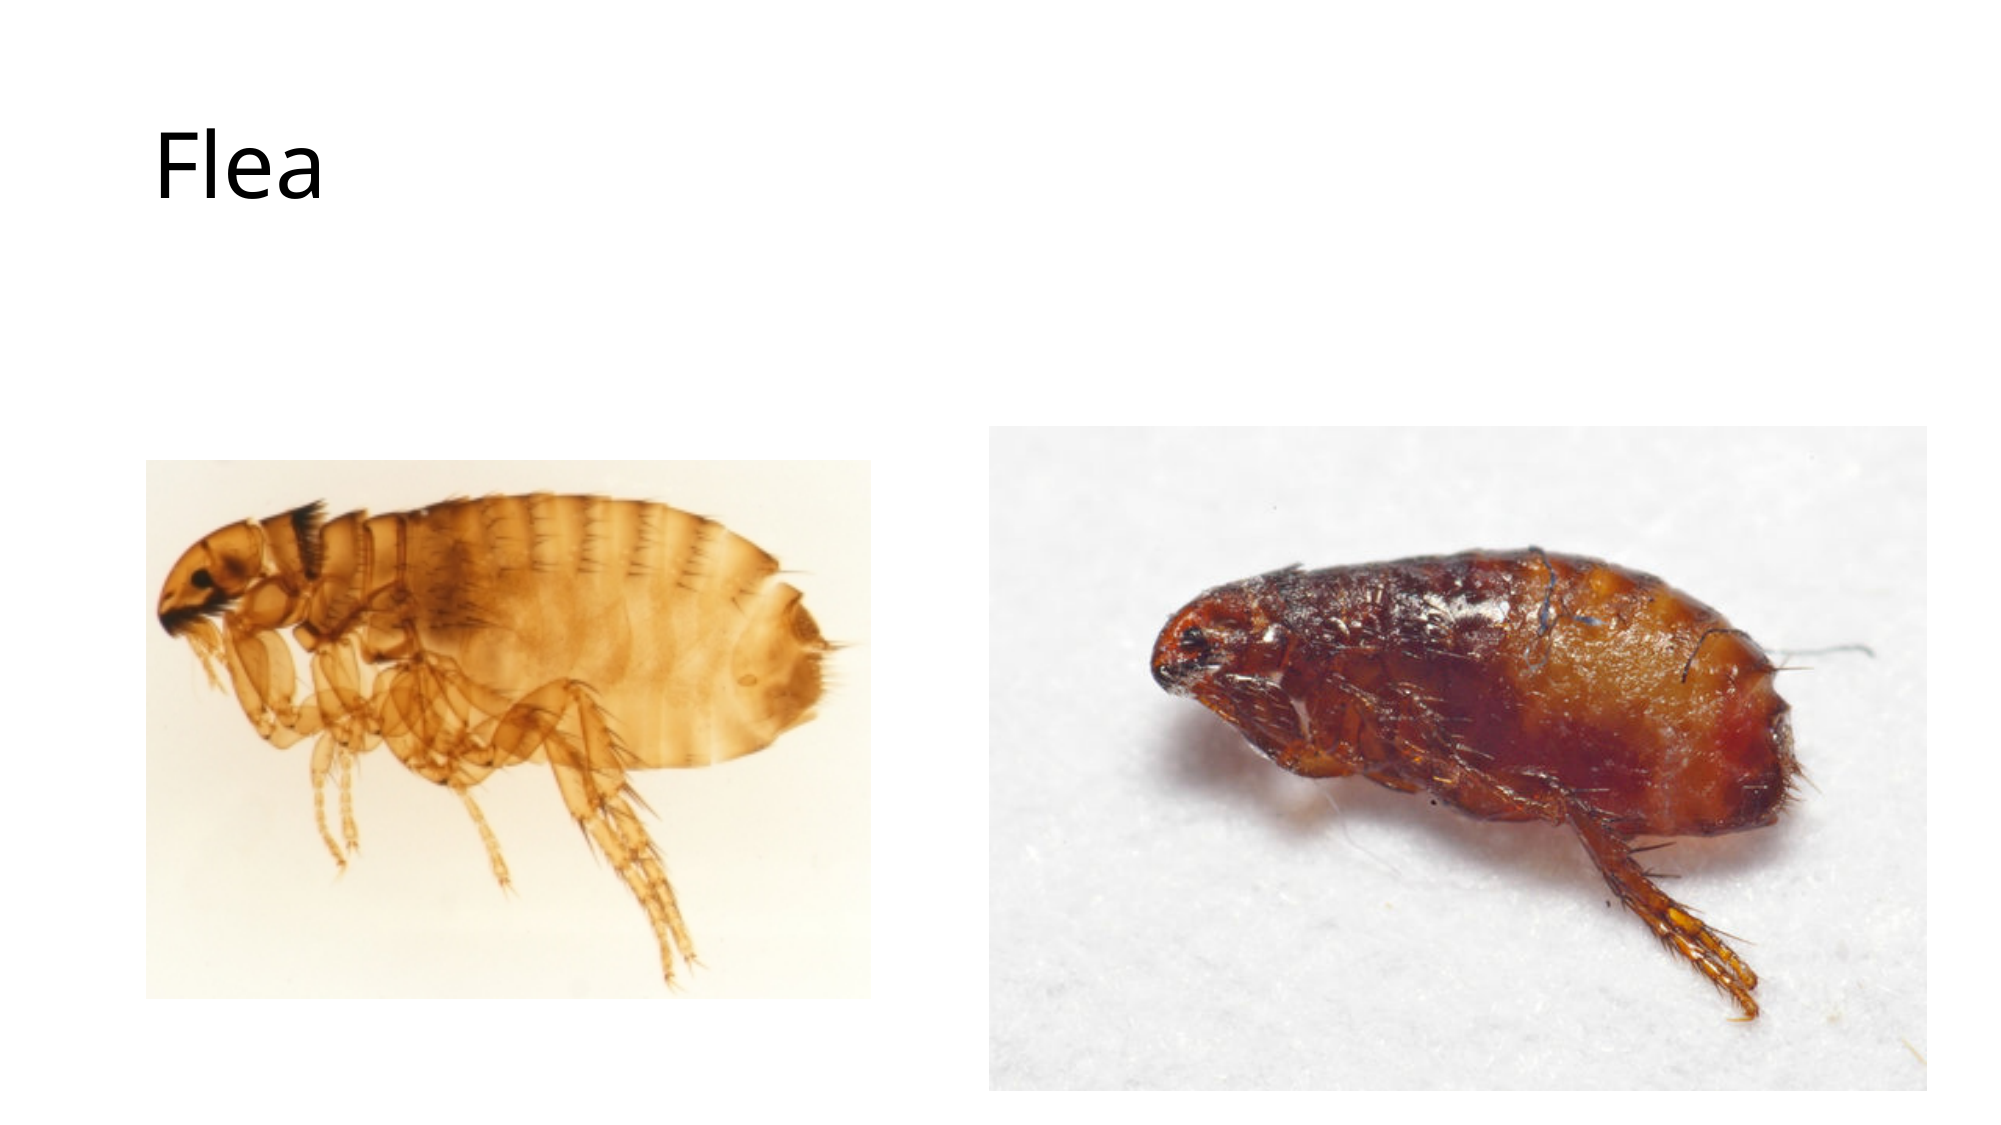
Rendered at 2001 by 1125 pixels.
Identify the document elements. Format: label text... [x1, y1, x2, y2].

title Flea [137, 59, 1863, 278]
picture [146, 460, 871, 999]
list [989, 426, 1927, 1091]
